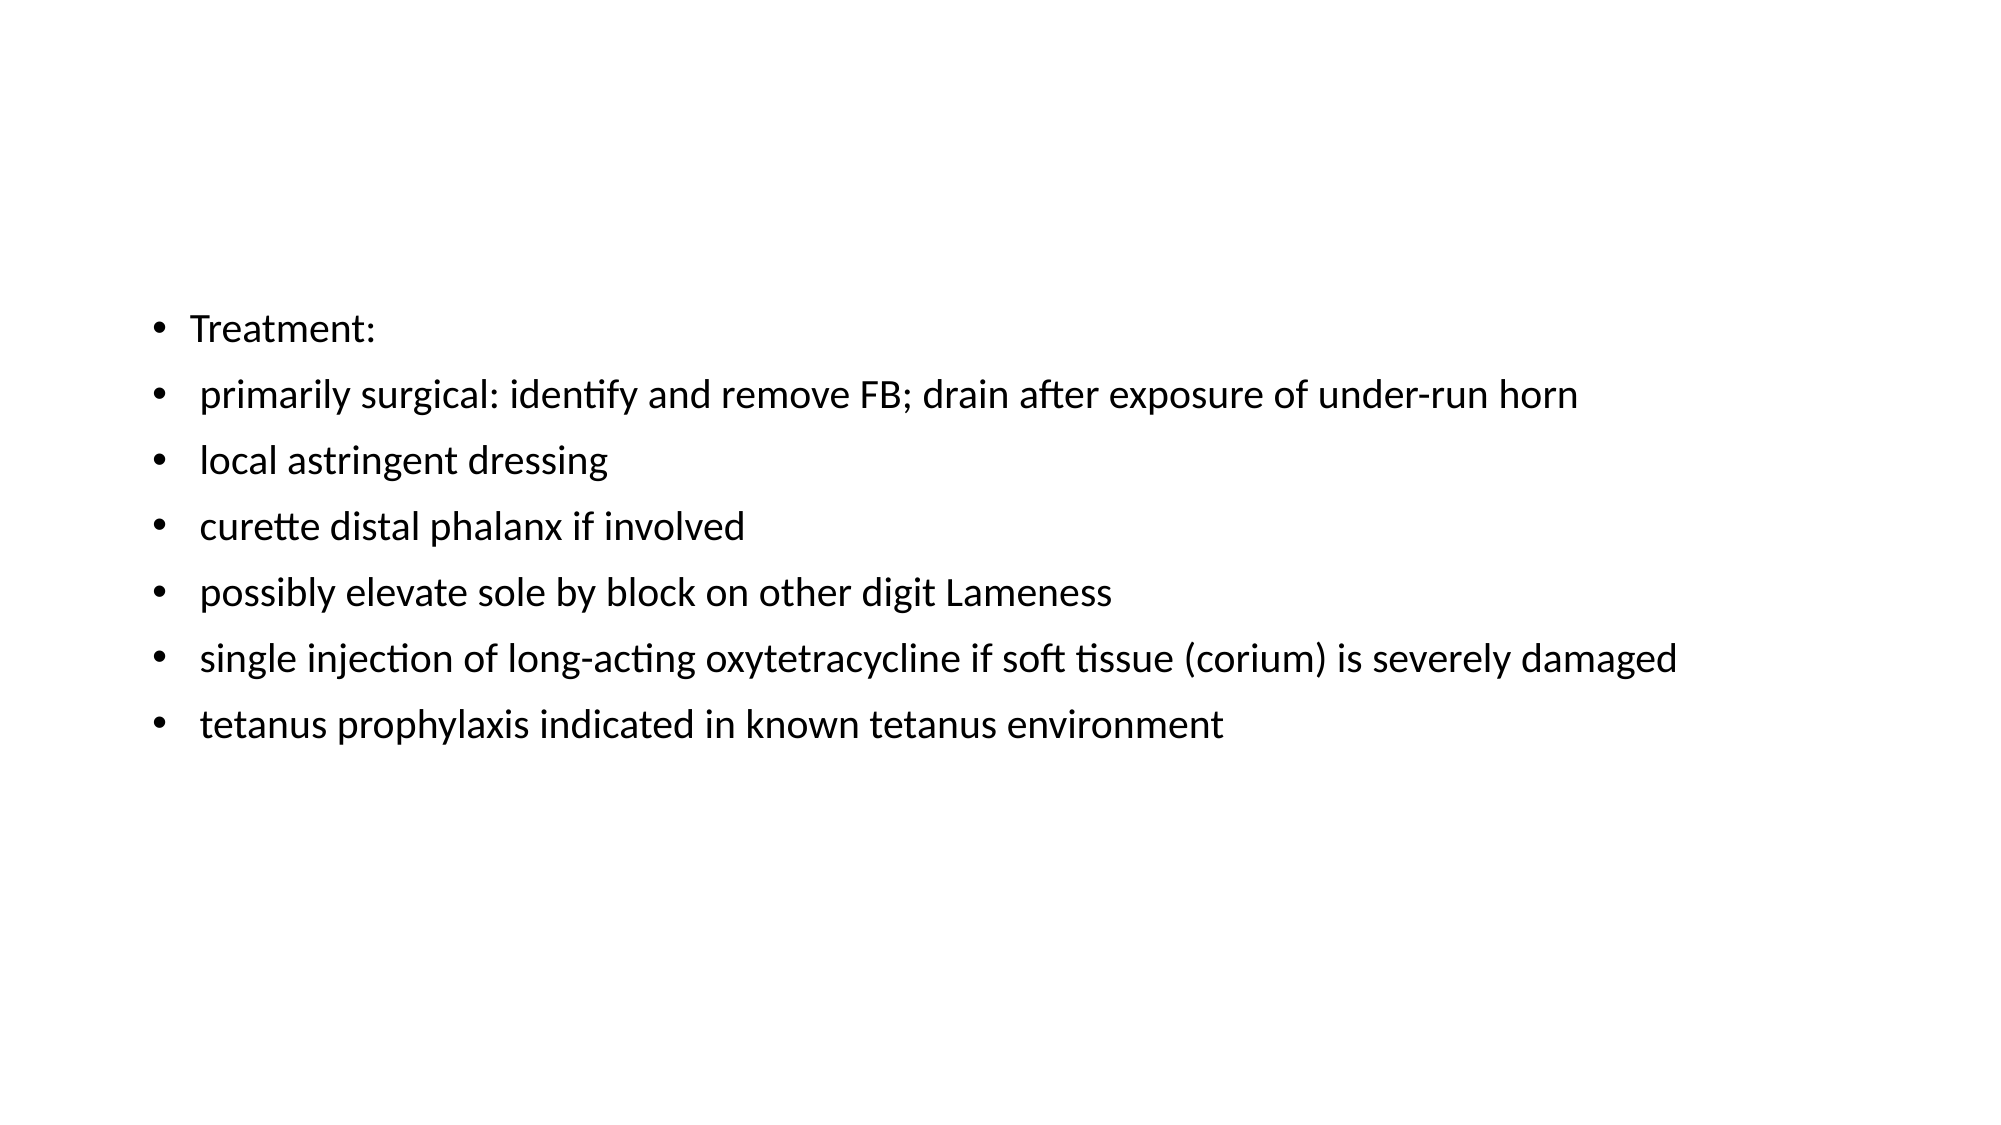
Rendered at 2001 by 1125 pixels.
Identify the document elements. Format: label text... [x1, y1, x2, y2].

list Treatment: primarily surgical: identify and remove FB; drain after exposure of under-run horn local astringent dressing curette distal phalanx if involved possibly elevate sole by block on other digit Lameness single injection of long-acting oxytetracycline if soft tissue (corium) is severely damaged tetanus prophylaxis indicated in known tetanus environment [137, 299, 1863, 1014]
